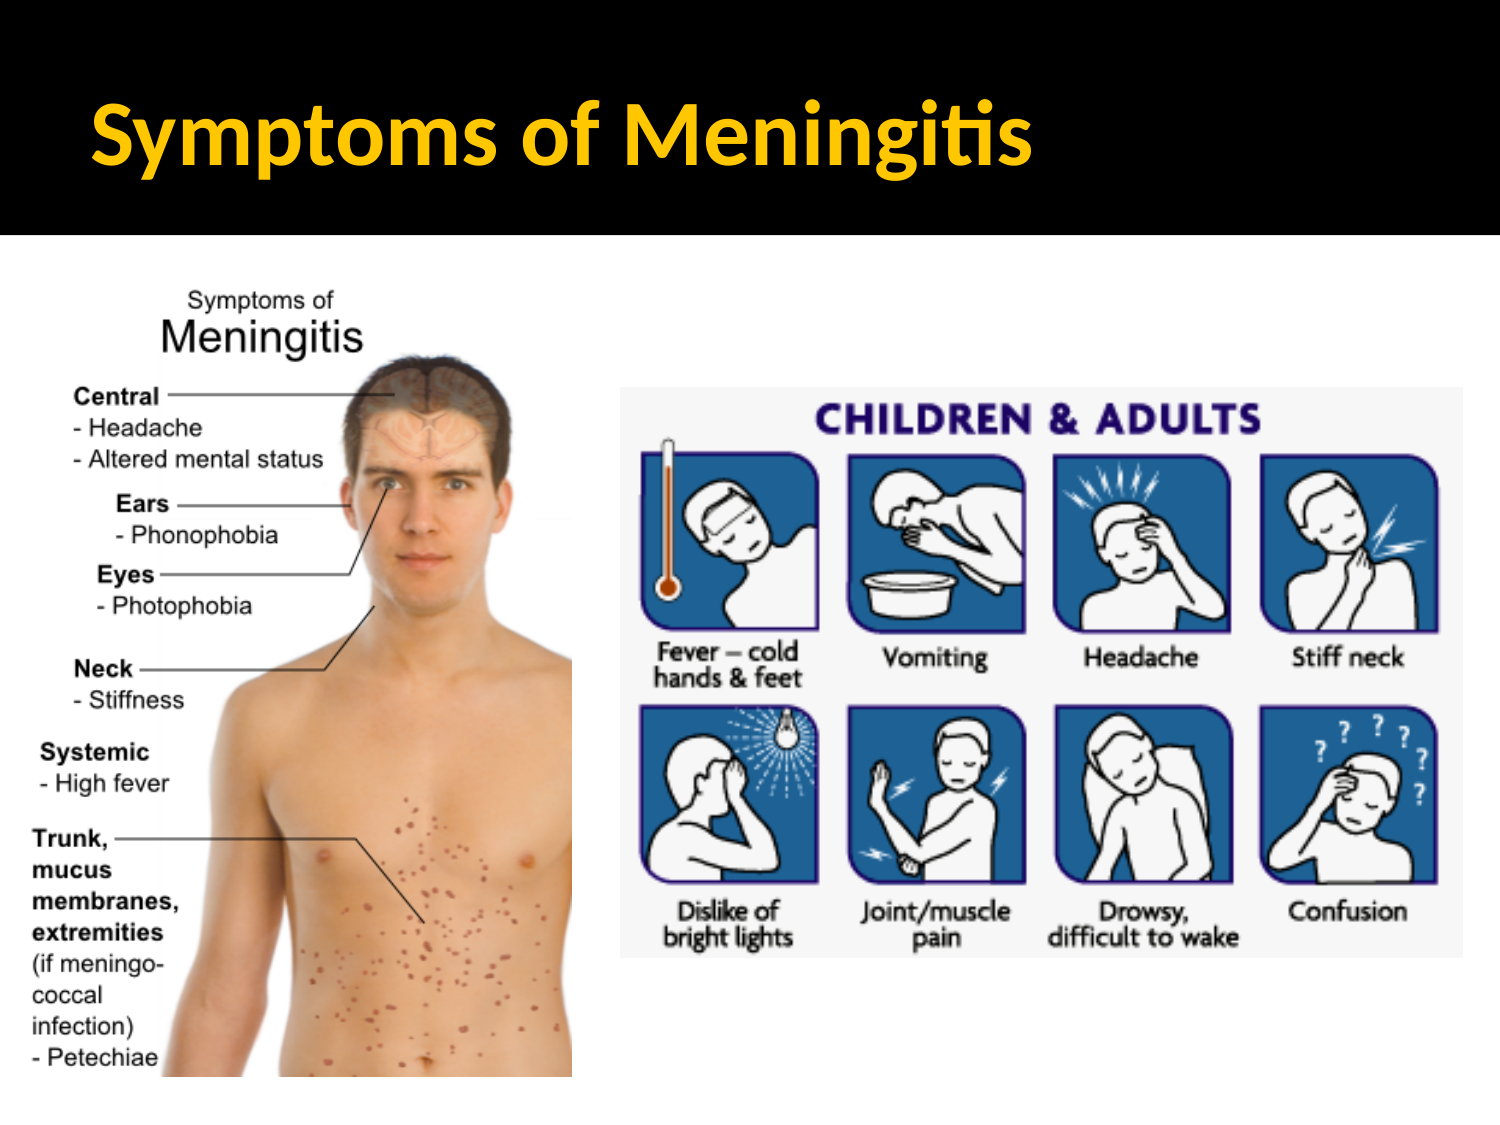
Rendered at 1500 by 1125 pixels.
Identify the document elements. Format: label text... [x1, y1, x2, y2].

title Symptoms of Meningitis [75, 24, 1425, 231]
picture [620, 387, 1463, 959]
picture [24, 287, 572, 1077]
